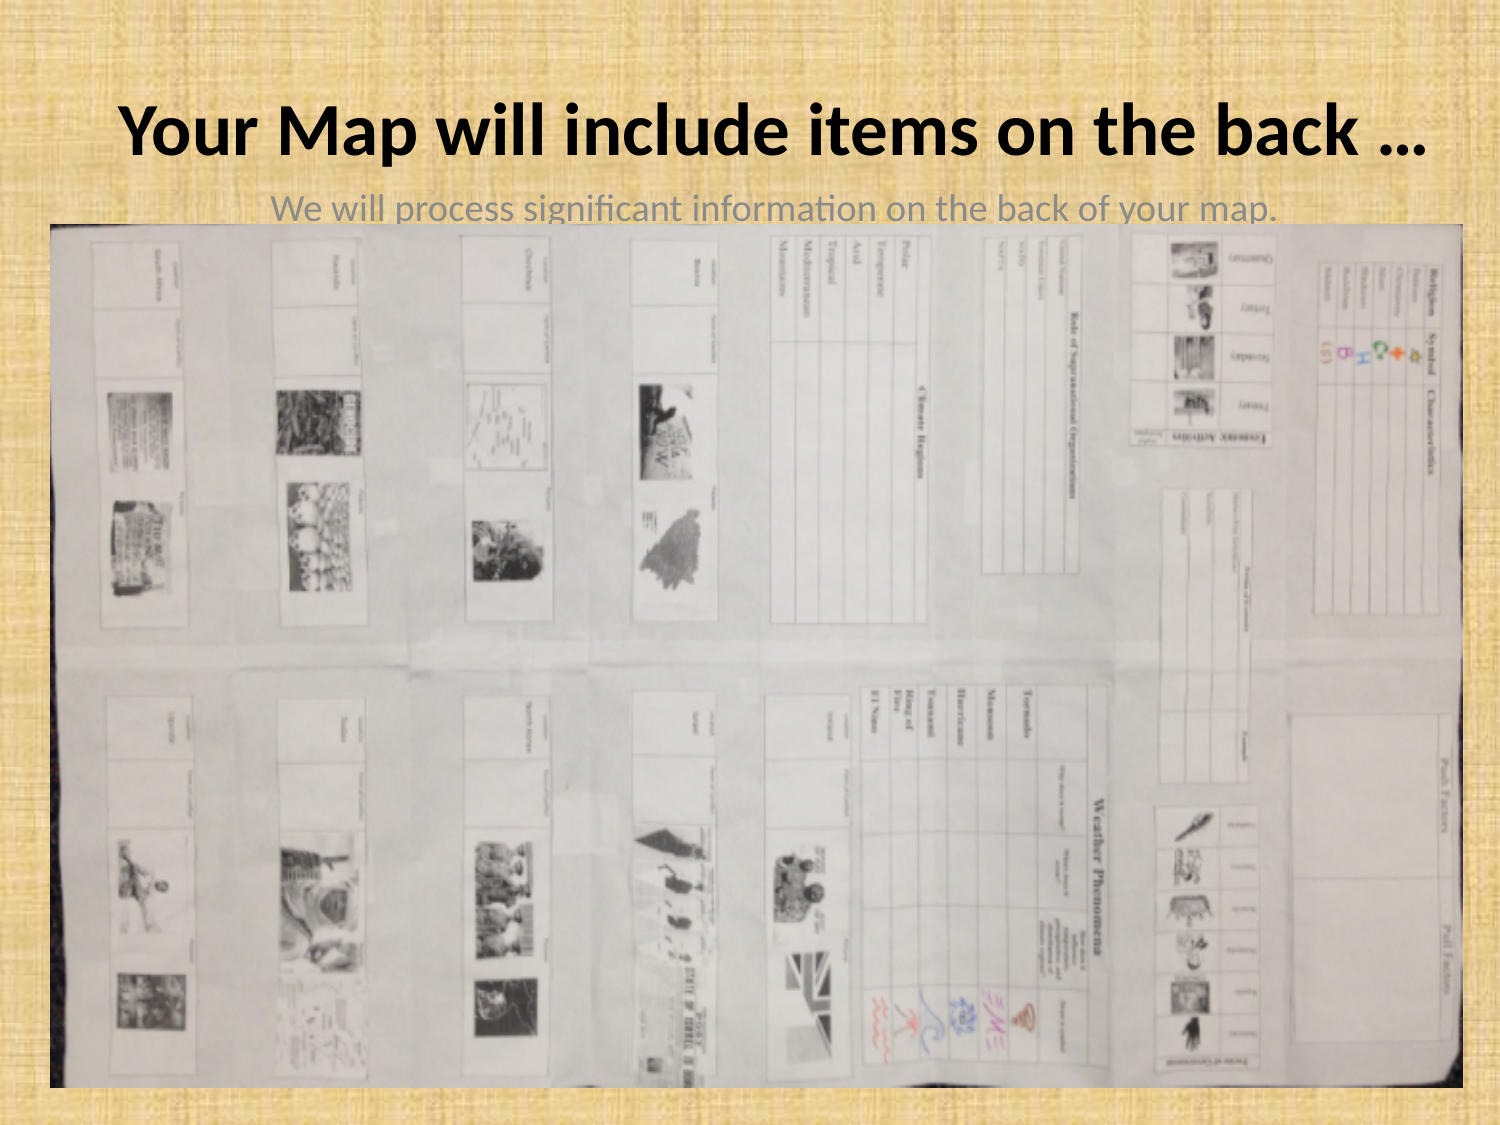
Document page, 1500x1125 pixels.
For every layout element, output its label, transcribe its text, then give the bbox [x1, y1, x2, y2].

picture [0, 0, 1500, 1125]
title Your Map will include items on the back … [87, 75, 1463, 175]
subtitle We will process significant information on the back of your map. [112, 174, 1438, 223]
